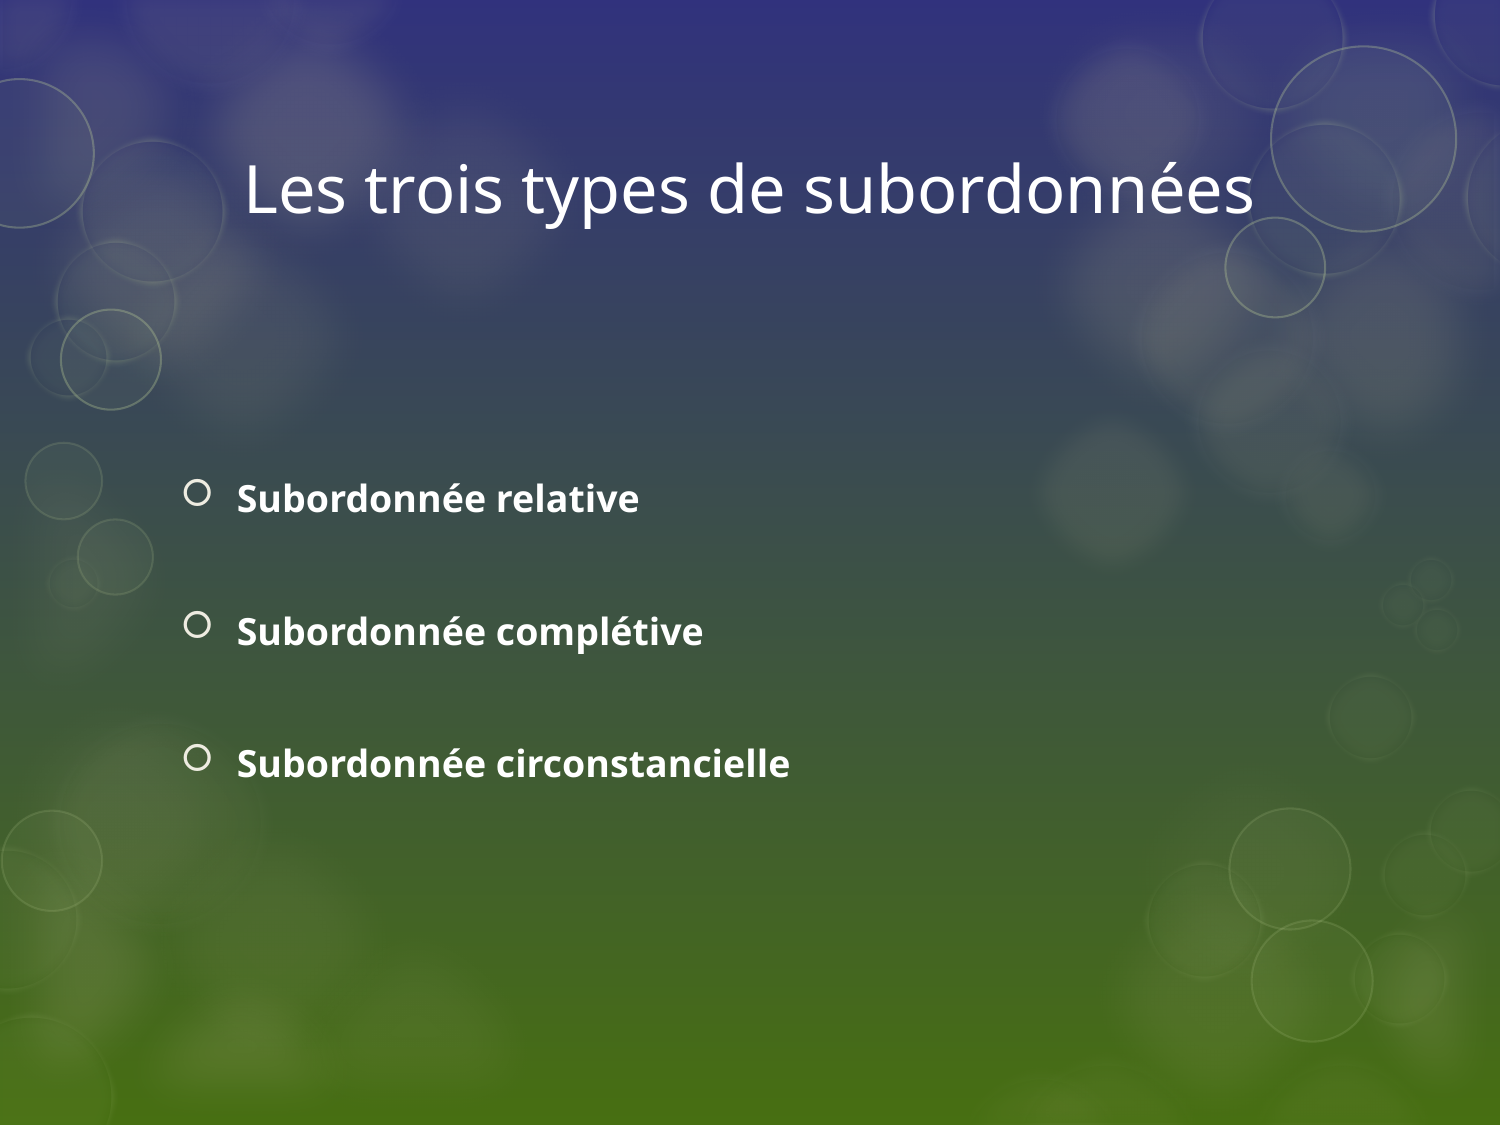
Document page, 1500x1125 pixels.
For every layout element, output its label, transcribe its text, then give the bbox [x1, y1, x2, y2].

list Subordonnée relative Subordonnée complétive Subordonnée circonstancielle [165, 296, 1335, 962]
title Les trois types de subordonnées [165, 110, 1335, 263]
